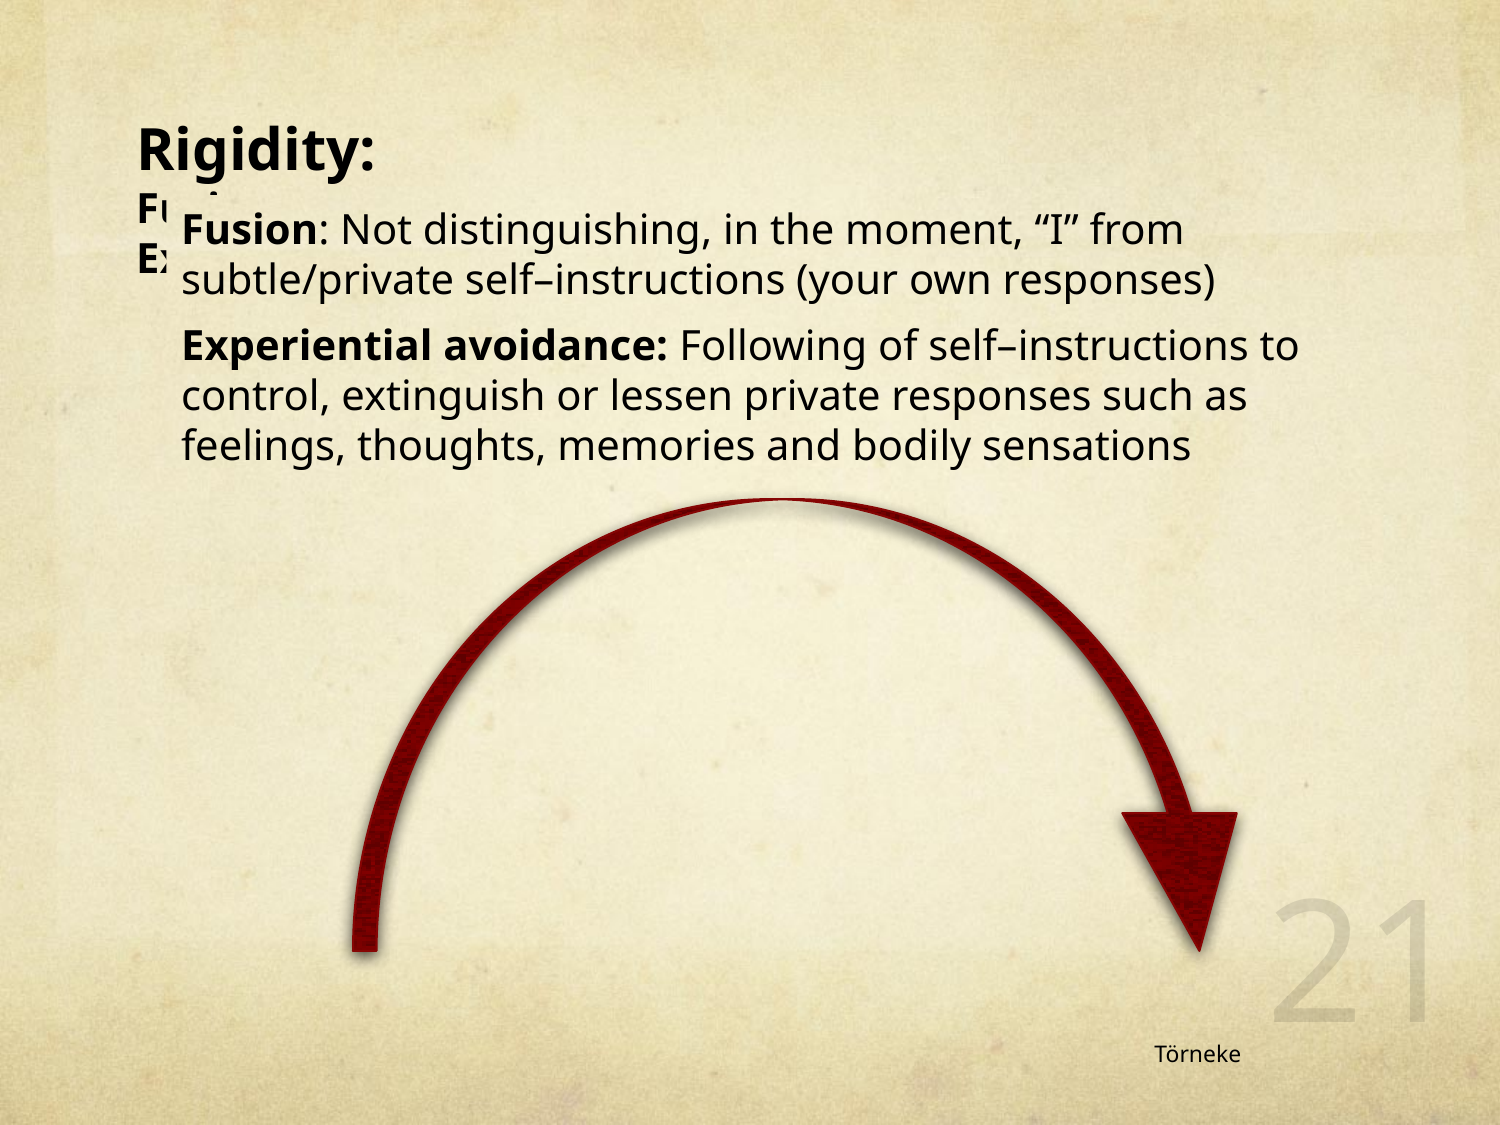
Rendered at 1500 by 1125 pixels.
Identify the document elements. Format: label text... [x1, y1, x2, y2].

footer Törneke [646, 1034, 1257, 1077]
text_box [351, 498, 1238, 952]
text_box Fusion: Not distinguishing, in the moment, “I” from subtle/private self–instructions (your own responses) [166, 195, 1361, 310]
picture [0, 0, 1500, 1125]
slide_number 21 [1233, 898, 1478, 1038]
text_box Experiential avoidance: Following of self–instructions to control, extinguish or lessen private responses such as feelings, thoughts, memories and bodily sensations [166, 311, 1321, 476]
text_box Rigidity: Fusion Experiential avoidance [121, 104, 627, 289]
